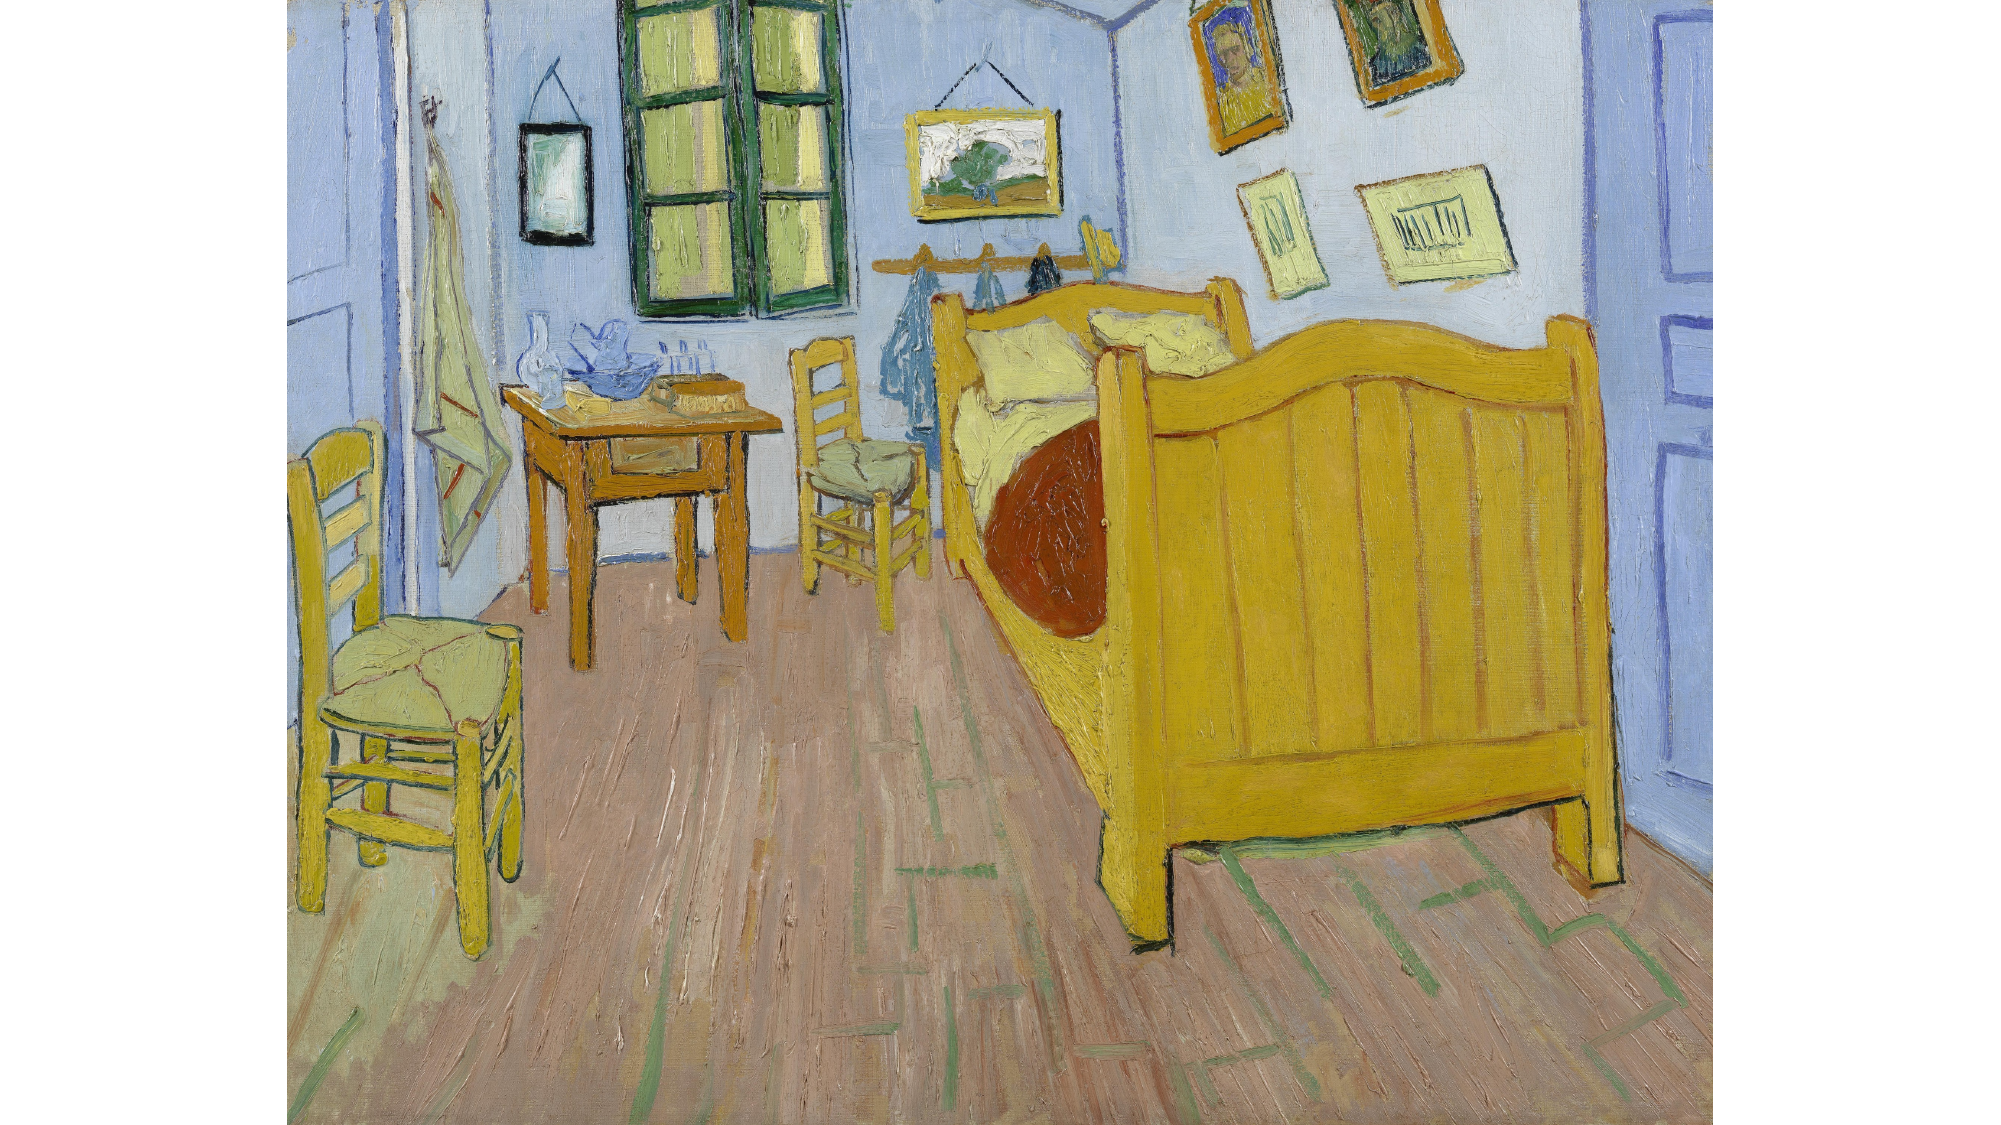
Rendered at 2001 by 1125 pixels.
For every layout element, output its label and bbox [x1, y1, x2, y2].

picture [287, 0, 1713, 1125]
